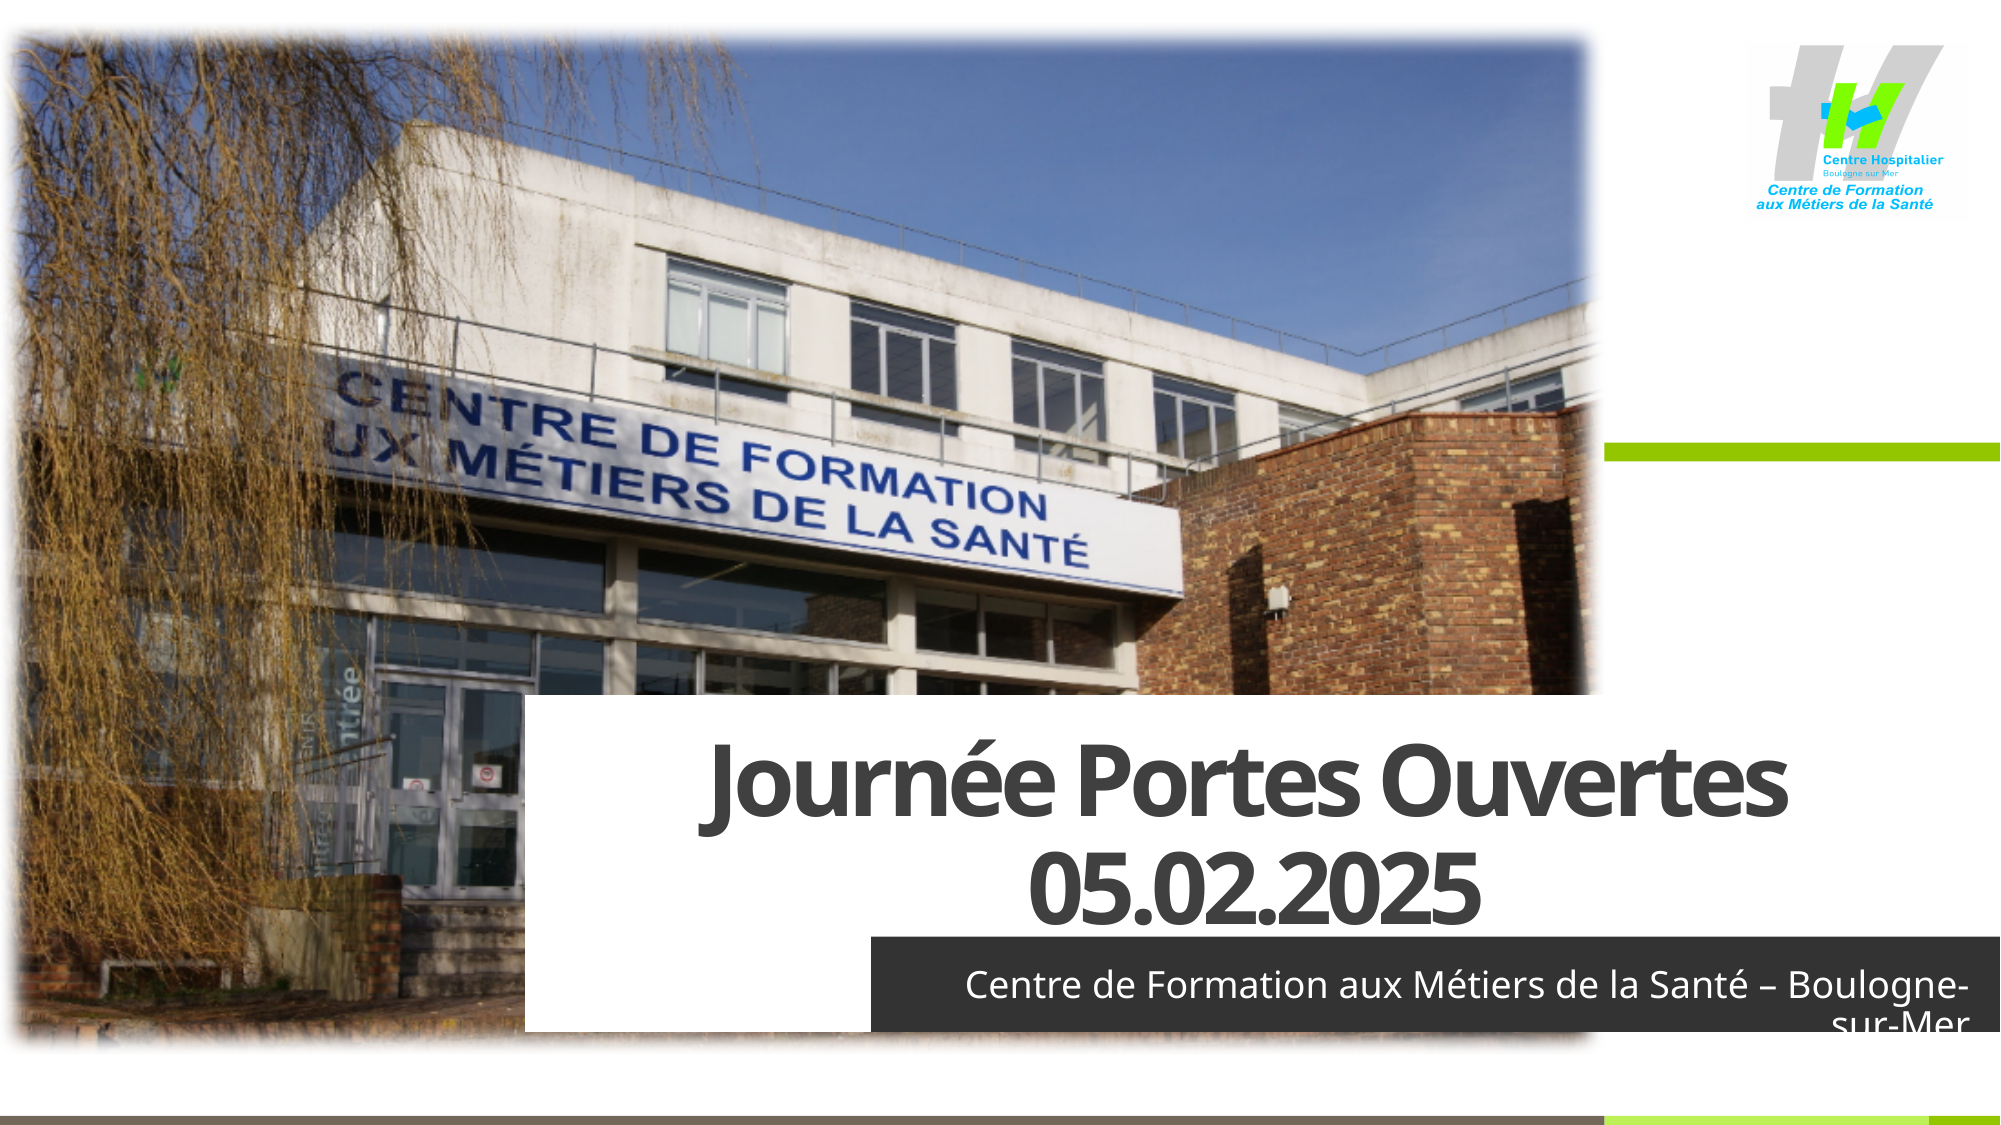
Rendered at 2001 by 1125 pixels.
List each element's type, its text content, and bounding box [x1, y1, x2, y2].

subtitle Centre de Formation aux Métiers de la Santé – Boulogne-sur-Mer [1605, 936, 2000, 1032]
picture [1746, 42, 1968, 222]
title Journée Portes Ouvertes 05.02.2025 [1605, 695, 2000, 936]
picture [0, 22, 1605, 1054]
